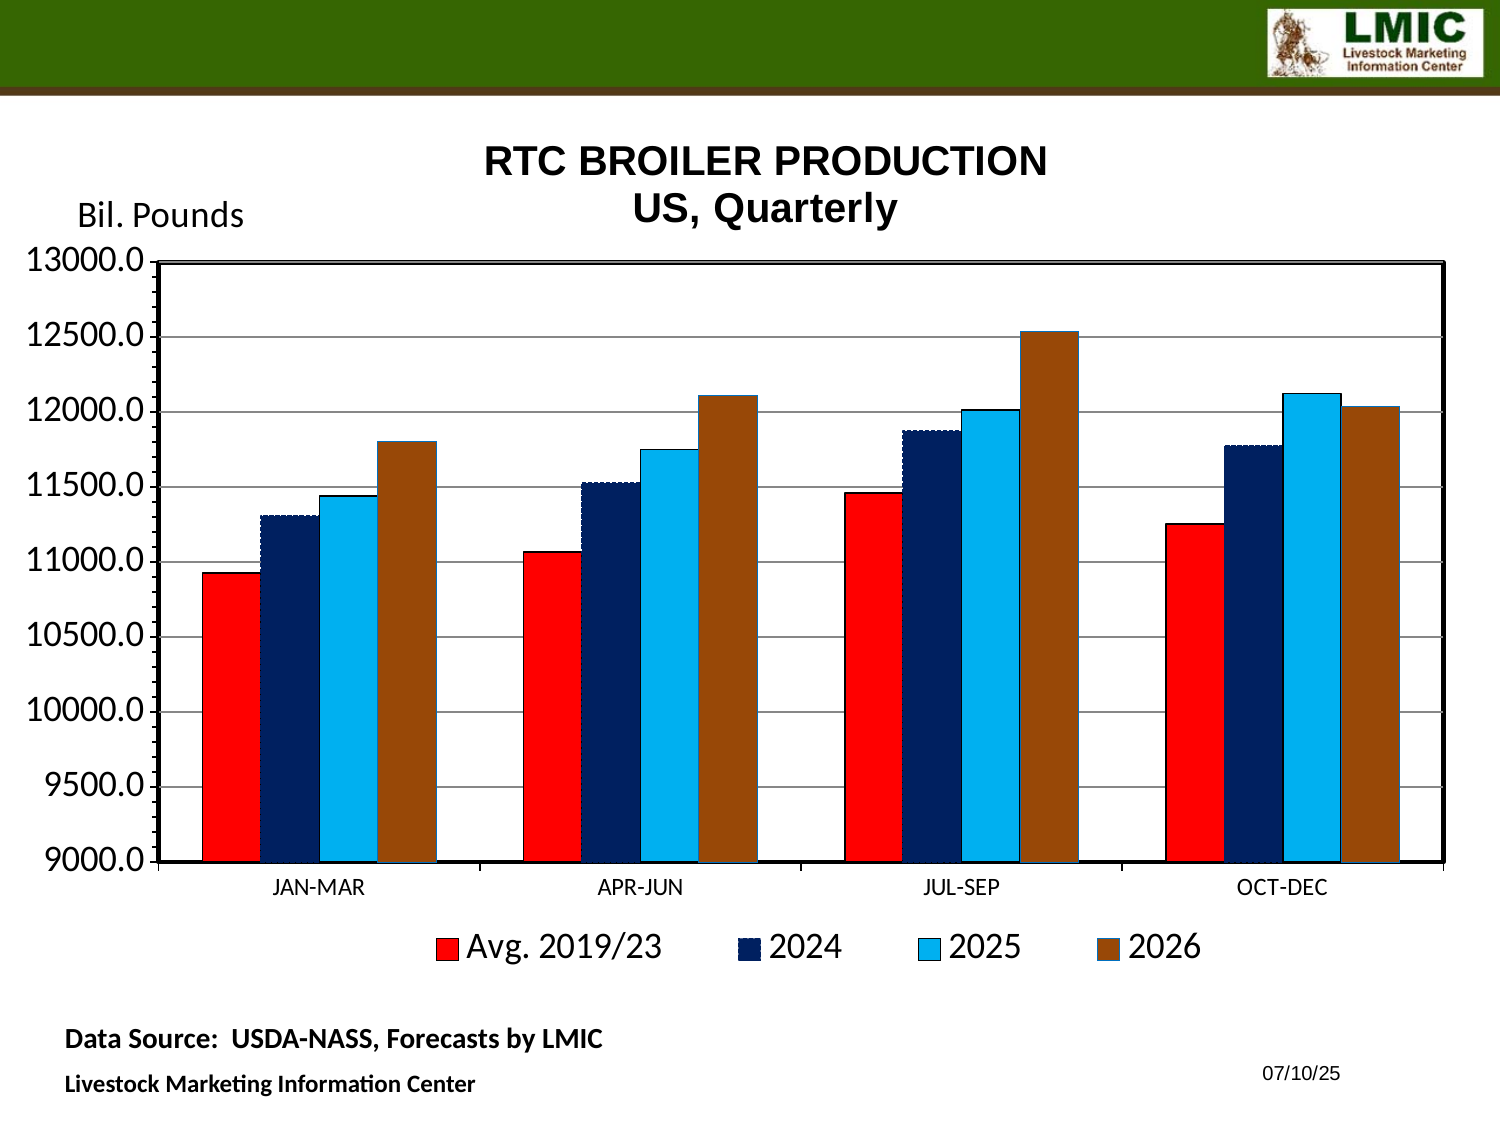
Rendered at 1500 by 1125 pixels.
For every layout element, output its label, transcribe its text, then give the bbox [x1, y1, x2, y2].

chart [24, 99, 1476, 988]
text_box Data Source: USDA-NASS, Forecasts by LMIC Livestock Marketing Information Center [49, 1012, 725, 1105]
picture [0, 0, 1500, 1125]
